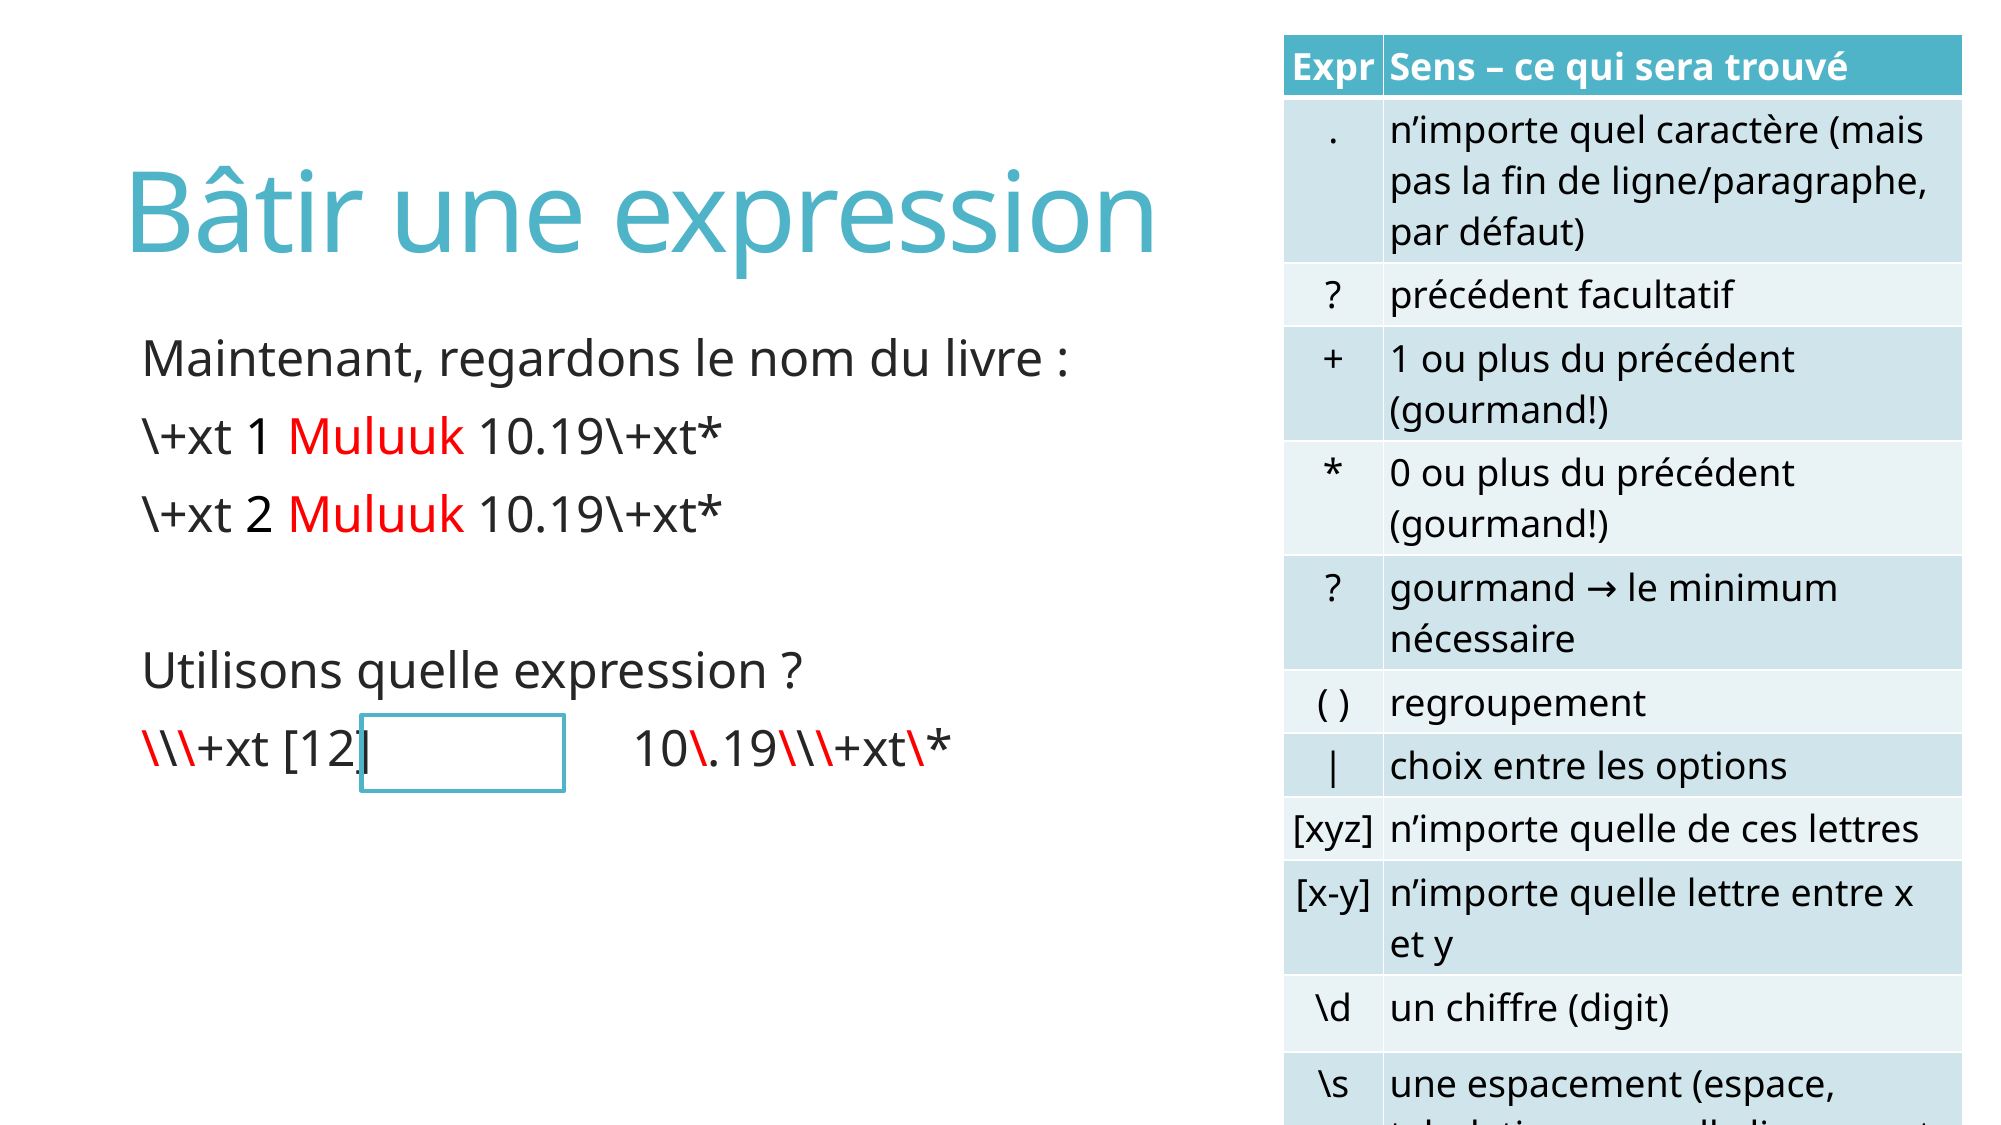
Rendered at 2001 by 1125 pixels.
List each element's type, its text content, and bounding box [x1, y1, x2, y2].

title Bâtir une expression [107, 81, 1265, 354]
text_box [361, 715, 565, 791]
list Maintenant, regardons le nom du livre : \+xt 1 Muluuk 10.19\+xt* \+xt 2 Muluuk 10.19\+xt* Utilisons quelle expression ? \\\+xt [12] 10\.19\\\+xt\* [111, 327, 1124, 946]
